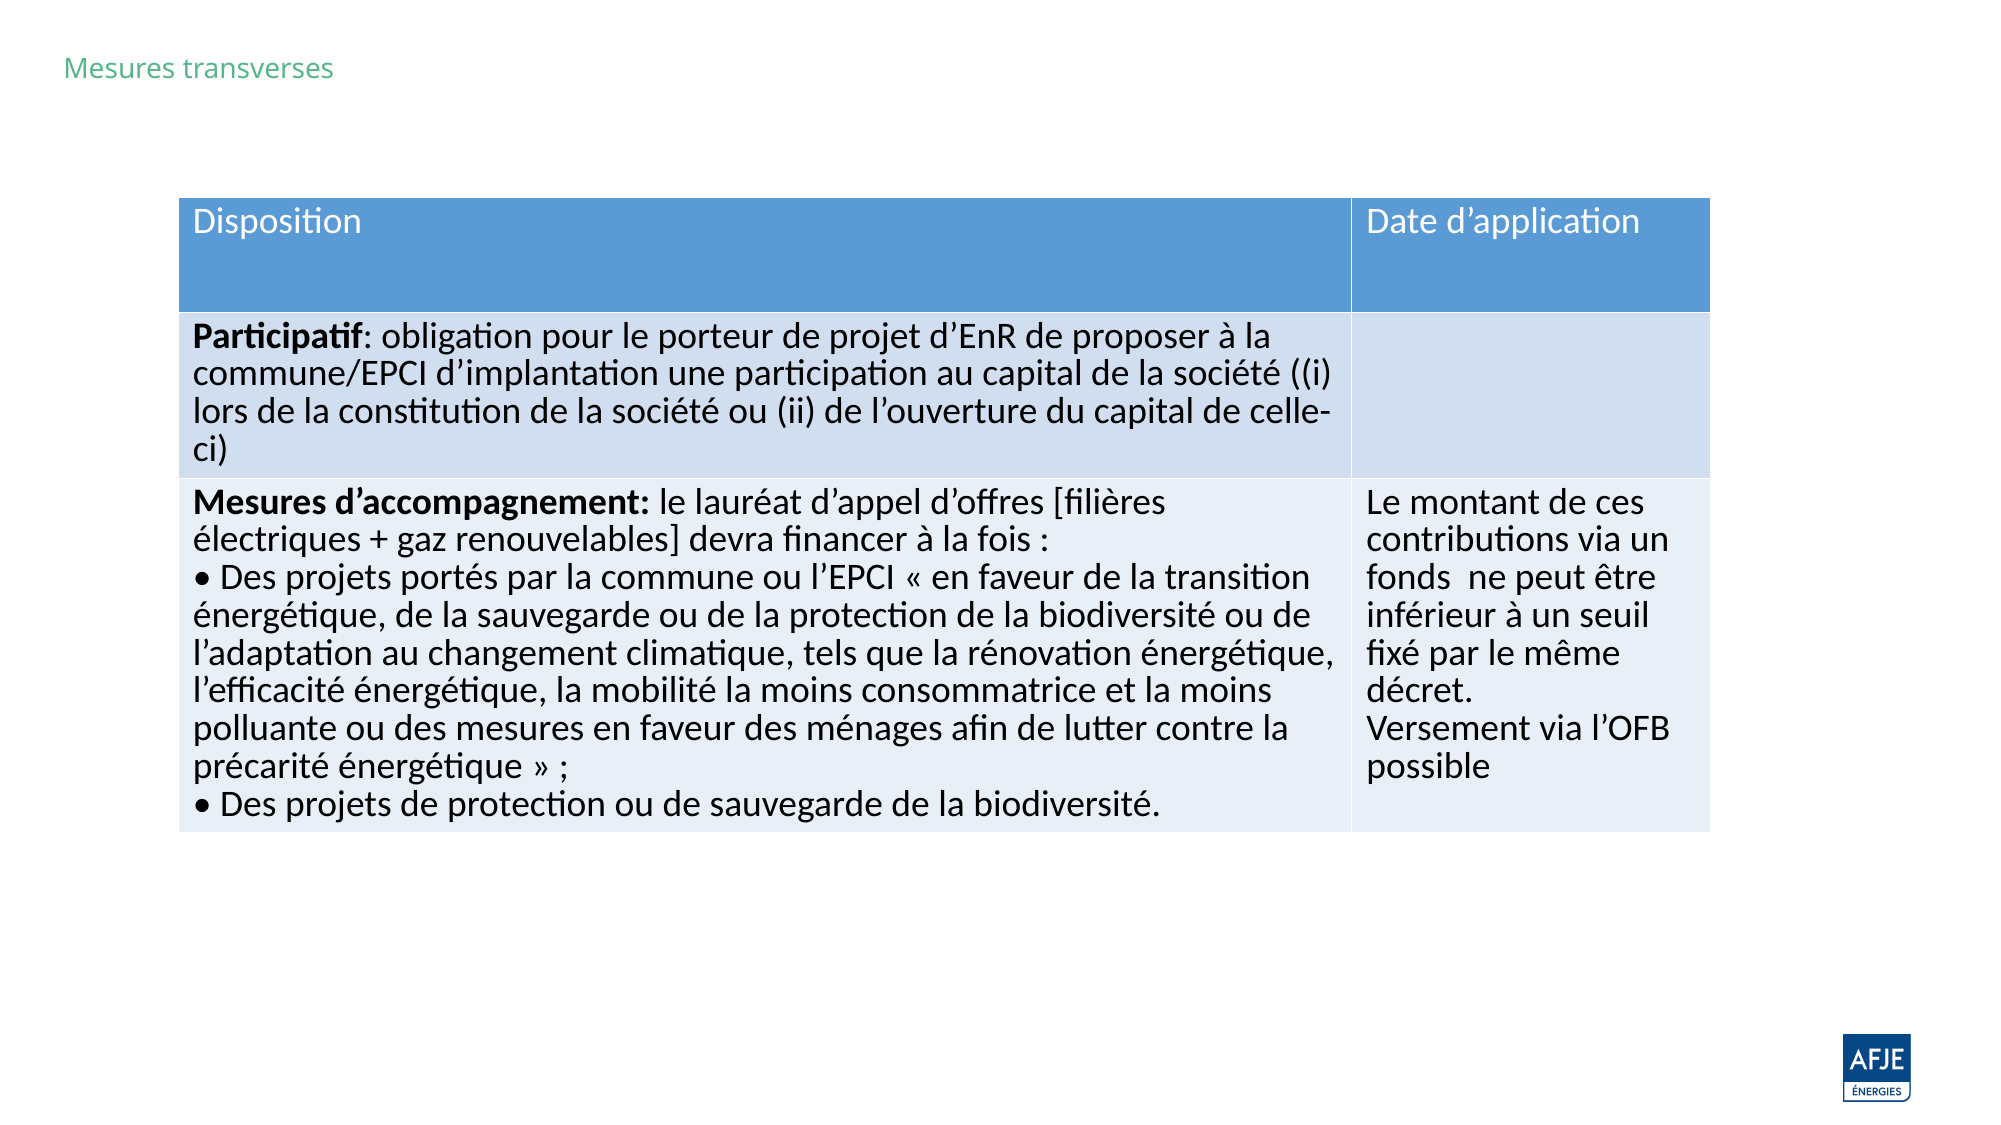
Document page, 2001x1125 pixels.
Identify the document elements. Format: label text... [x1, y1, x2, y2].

picture [1843, 1034, 1911, 1102]
table_cell Le montant de ces contributions via un fonds ne peut être inférieur à un seuil fixé par le même décret. Versement via l’OFB possible [1352, 479, 1710, 832]
table_header Date d’application [1352, 198, 1710, 312]
table_cell Participatif: obligation pour le porteur de projet d’EnR de proposer à la commune/EPCI d’implantation une participation au capital de la société ((i) lors de la constitution de la société ou (ii) de l’ouverture du capital de celle-ci) [179, 313, 1351, 478]
table_cell Mesures d’accompagnement: le lauréat d’appel d’offres [filières électriques + gaz renouvelables] devra financer à la fois : • Des projets portés par la commune ou l’EPCI « en faveur de la transition énergétique, de la sauvegarde ou de la protection de la biodiversité ou de l’adaptation au changement climatique, tels que la rénovation énergétique, l’efficacité énergétique, la mobilité la moins consommatrice et la moins polluante ou des mesures en faveur des ménages afin de lutter contre la précarité énergétique » ; • Des projets de protection ou de sauvegarde de la biodiversité. [179, 479, 1351, 832]
text_box Mesures transverses [48, 46, 1774, 116]
table_cell [1352, 313, 1710, 478]
table_header Disposition [179, 198, 1351, 312]
